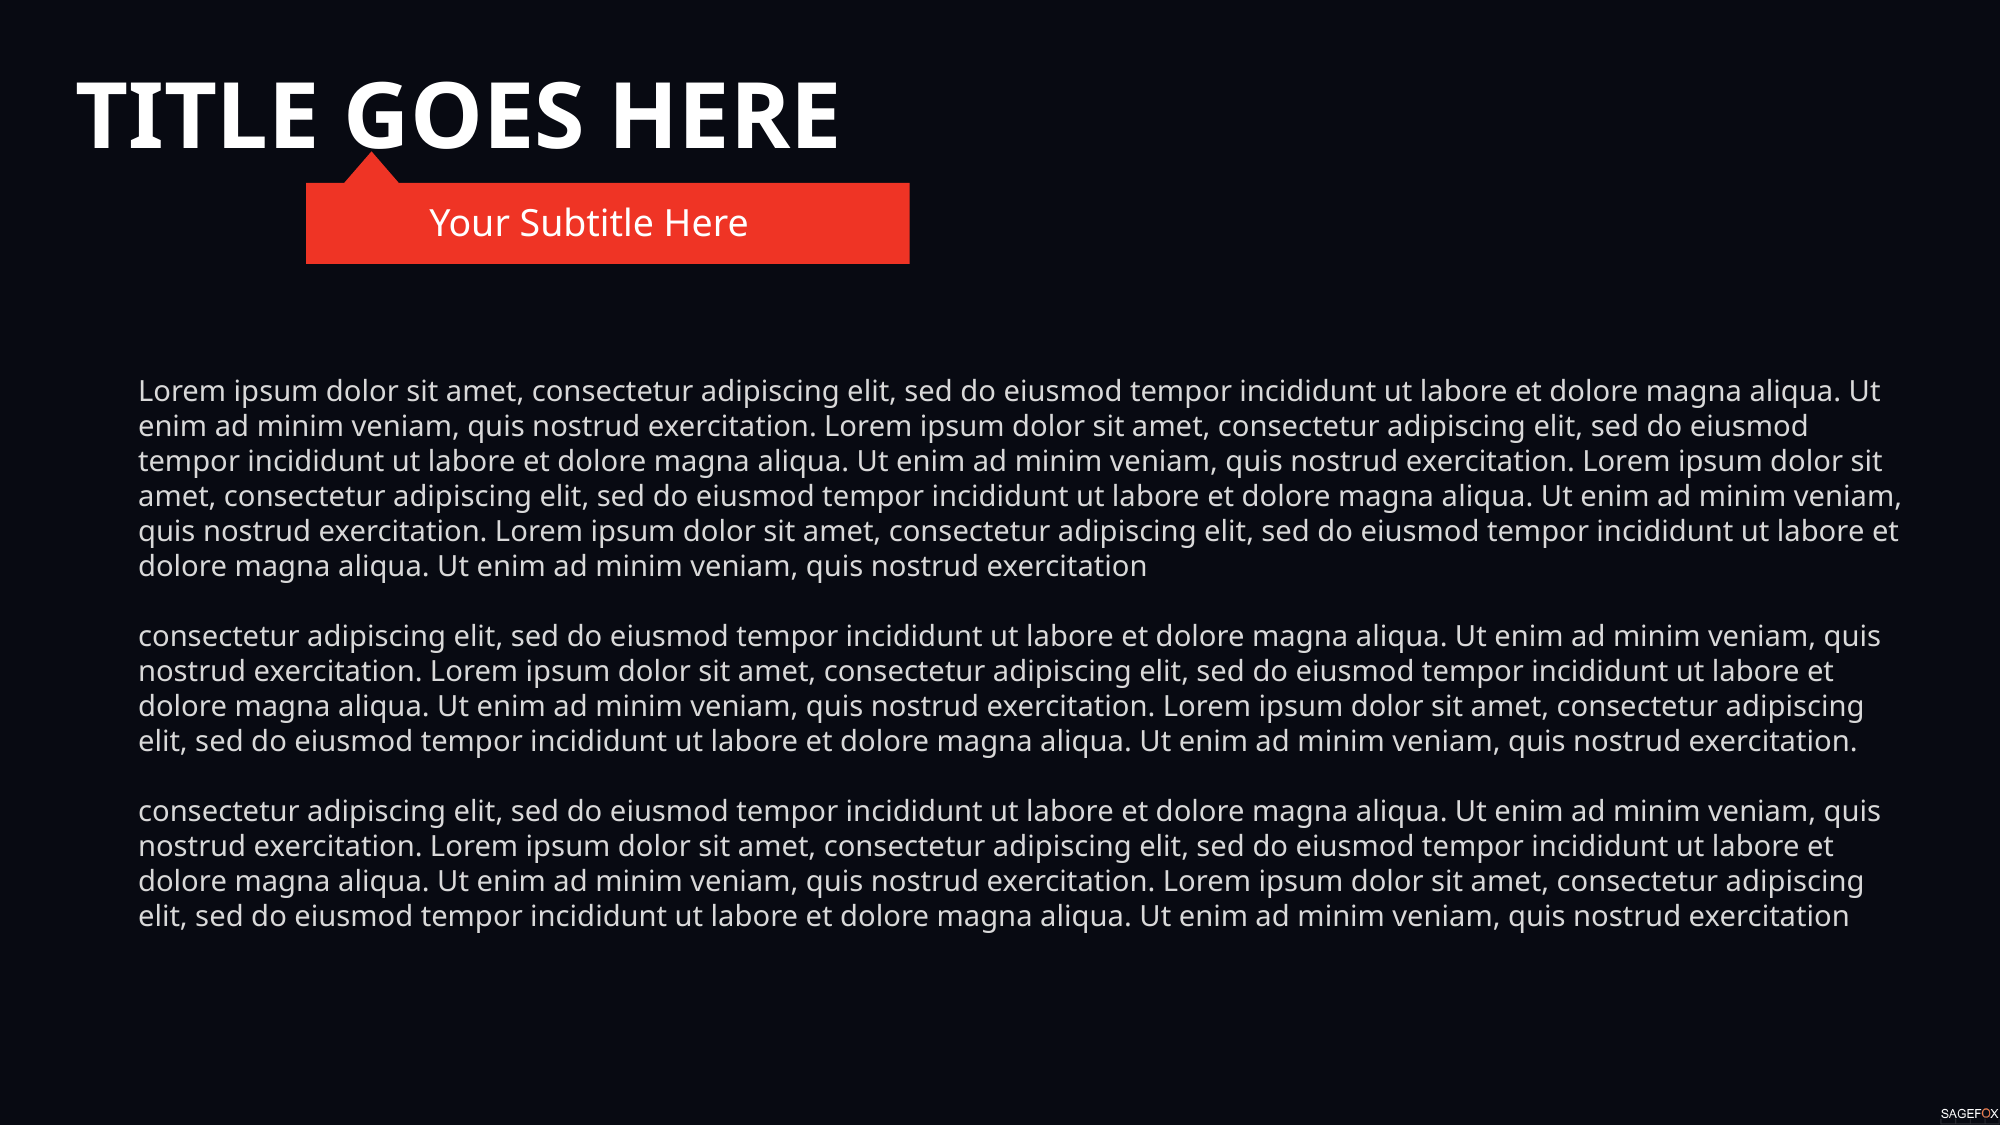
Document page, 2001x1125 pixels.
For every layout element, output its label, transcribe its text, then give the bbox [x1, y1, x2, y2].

text_box TITLE GOES HERE [60, 49, 965, 175]
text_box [306, 151, 910, 264]
text_box Lorem ipsum dolor sit amet, consectetur adipiscing elit, sed do eiusmod tempor incididunt ut labore et dolore magna aliqua. Ut enim ad minim veniam, quis nostrud exercitation. Lorem ipsum dolor sit amet, consectetur adipiscing elit, sed do eiusmod tempor incididunt ut labore et dolore magna aliqua. Ut enim ad minim veniam, quis nostrud exercitation. Lorem ipsum dolor sit amet, consectetur adipiscing elit, sed do eiusmod tempor incididunt ut labore et dolore magna aliqua. Ut enim ad minim veniam, quis nostrud exercitation. Lorem ipsum dolor sit amet, consectetur adipiscing elit, sed do eiusmod tempor incididunt ut labore et dolore magna aliqua. Ut enim ad minim veniam, quis nostrud exercitation consectetur adipiscing elit, sed do eiusmod tempor incididunt ut labore et dolore magna aliqua. Ut enim ad minim veniam, quis nostrud exercitation. Lorem ipsum dolor sit amet, consectetur adipiscing elit, sed do eiusmod tempor incididunt ut labore et dolore magna aliqua. Ut enim ad minim veniam, quis nostrud exercitation. Lorem ipsum dolor sit amet, consectetur adipiscing elit, sed do eiusmod tempor incididunt ut labore et dolore magna aliqua. Ut enim ad minim veniam, quis nostrud exercitation. consectetur adipiscing elit, sed do eiusmod tempor incididunt ut labore et dolore magna aliqua. Ut enim ad minim veniam, quis nostrud exercitation. Lorem ipsum dolor sit amet, consectetur adipiscing elit, sed do eiusmod tempor incididunt ut labore et dolore magna aliqua. Ut enim ad minim veniam, quis nostrud exercitation. Lorem ipsum dolor sit amet, consectetur adipiscing elit, sed do eiusmod tempor incididunt ut labore et dolore magna aliqua. Ut enim ad minim veniam, quis nostrud exercitation [123, 365, 1930, 940]
picture [1940, 1108, 2000, 1125]
